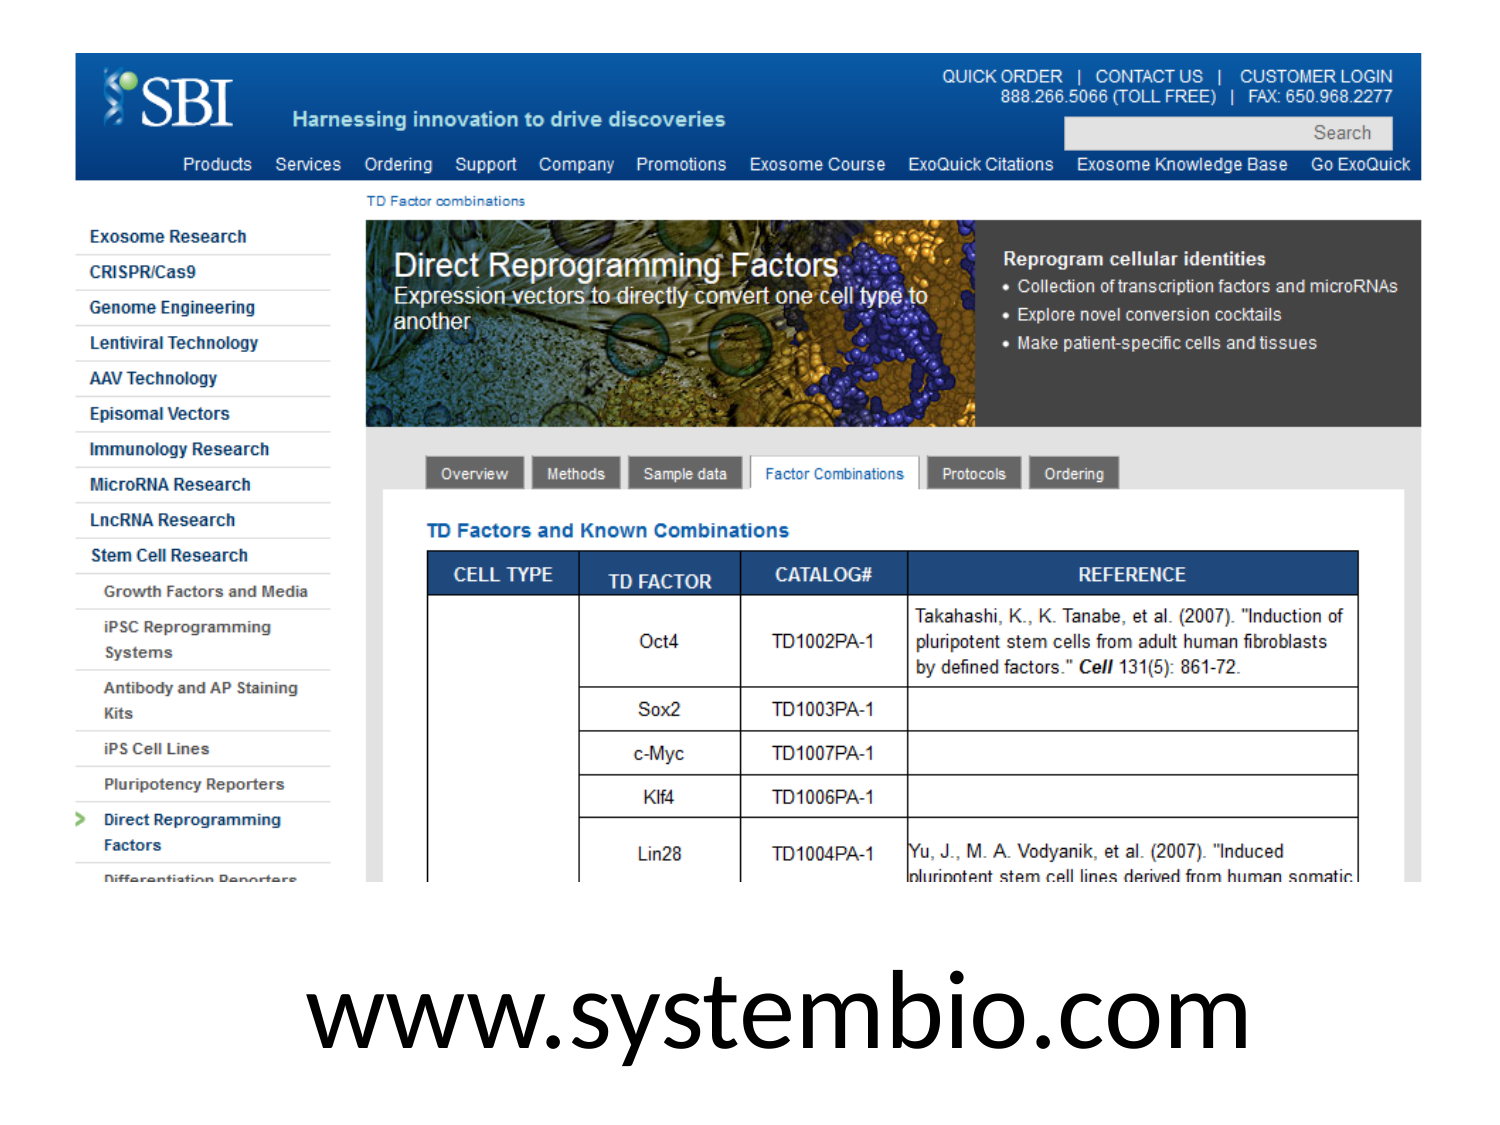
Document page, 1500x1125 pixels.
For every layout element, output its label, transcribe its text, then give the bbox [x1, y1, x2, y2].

text_box www.systembio.com [230, 928, 1329, 1079]
picture [29, 53, 1471, 882]
